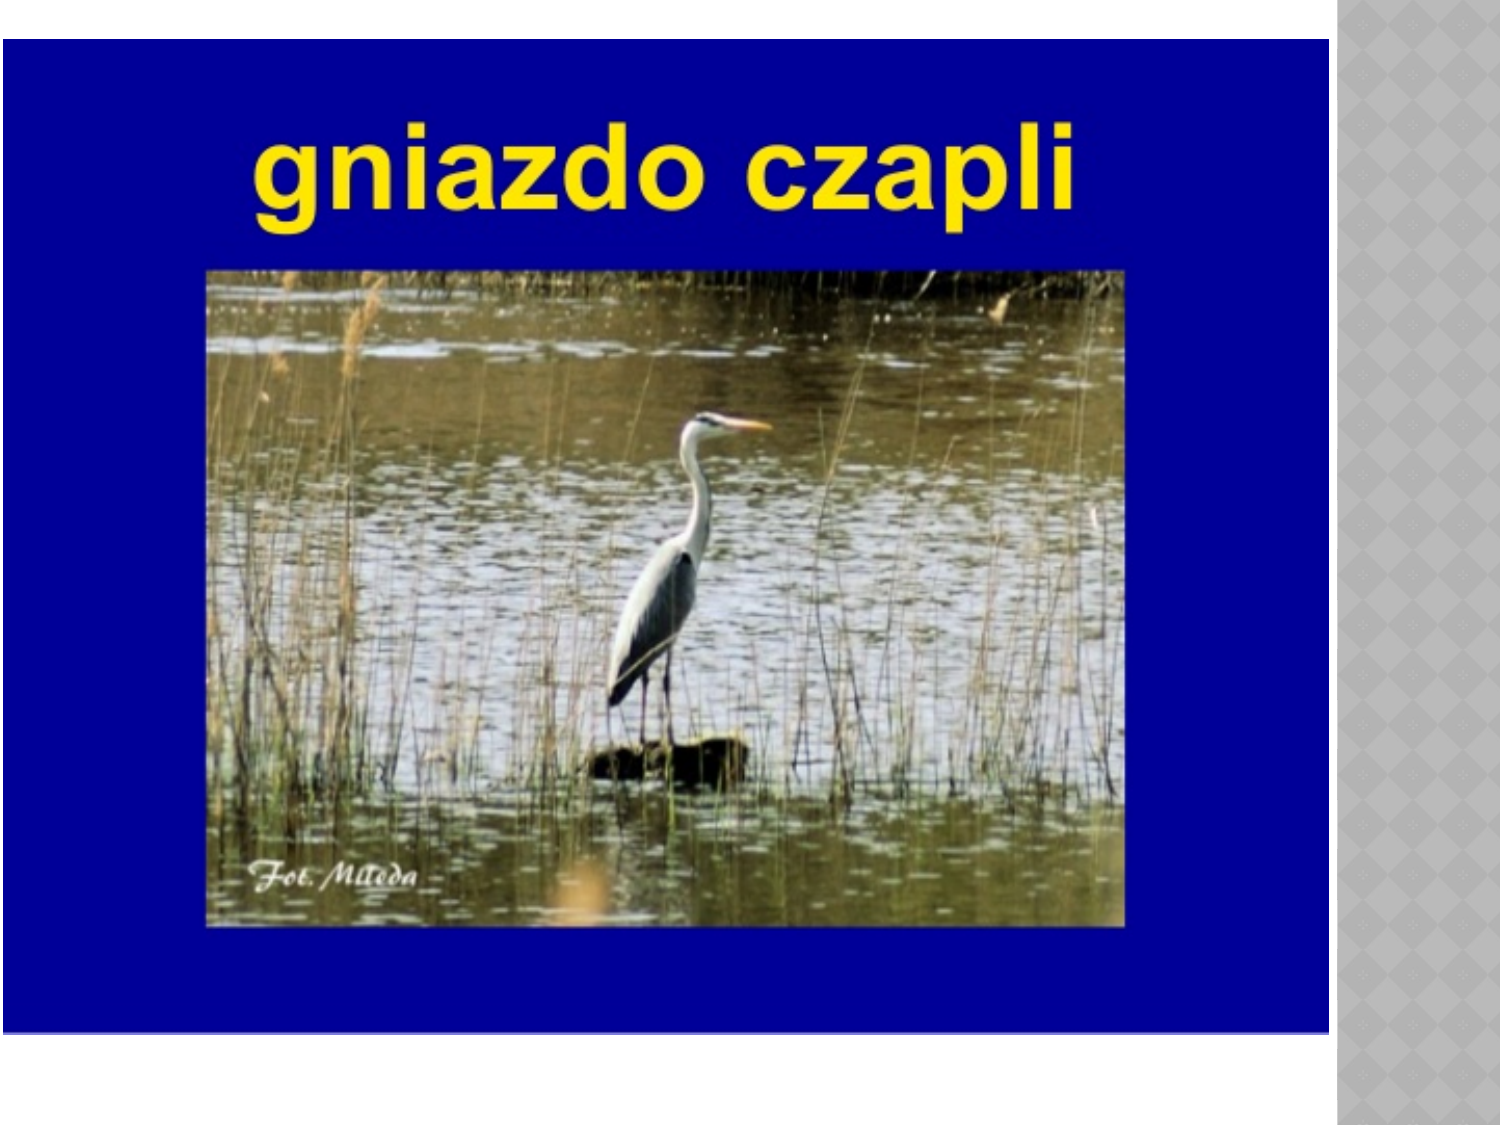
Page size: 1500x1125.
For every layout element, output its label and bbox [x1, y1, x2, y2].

picture [2, 39, 1330, 1036]
